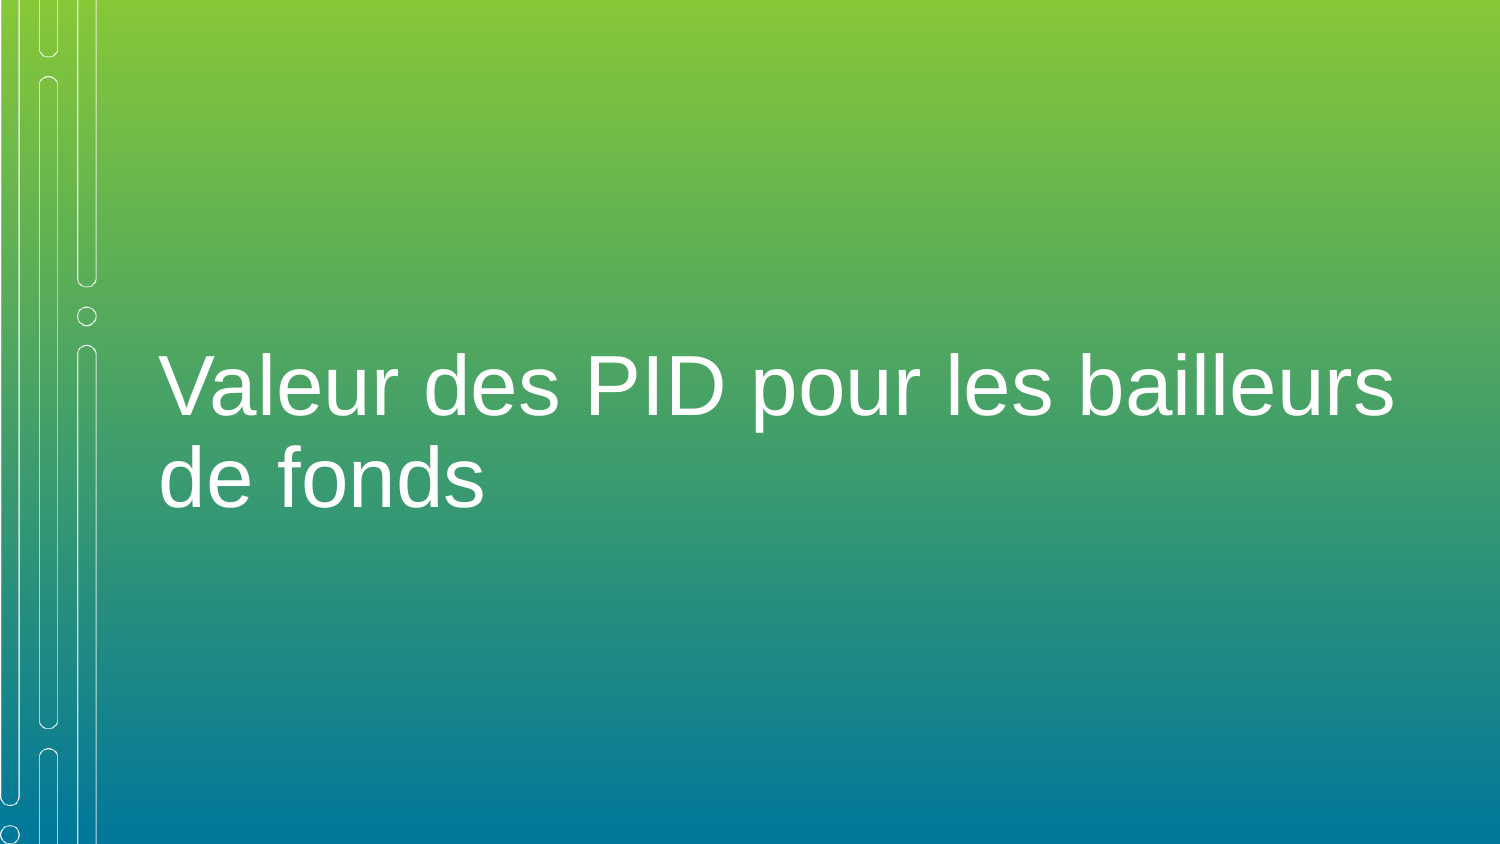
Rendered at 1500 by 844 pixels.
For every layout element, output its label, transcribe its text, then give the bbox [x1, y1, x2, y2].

title Valeur des PID pour les bailleurs de fonds [147, 244, 1442, 532]
picture [0, 0, 1500, 800]
